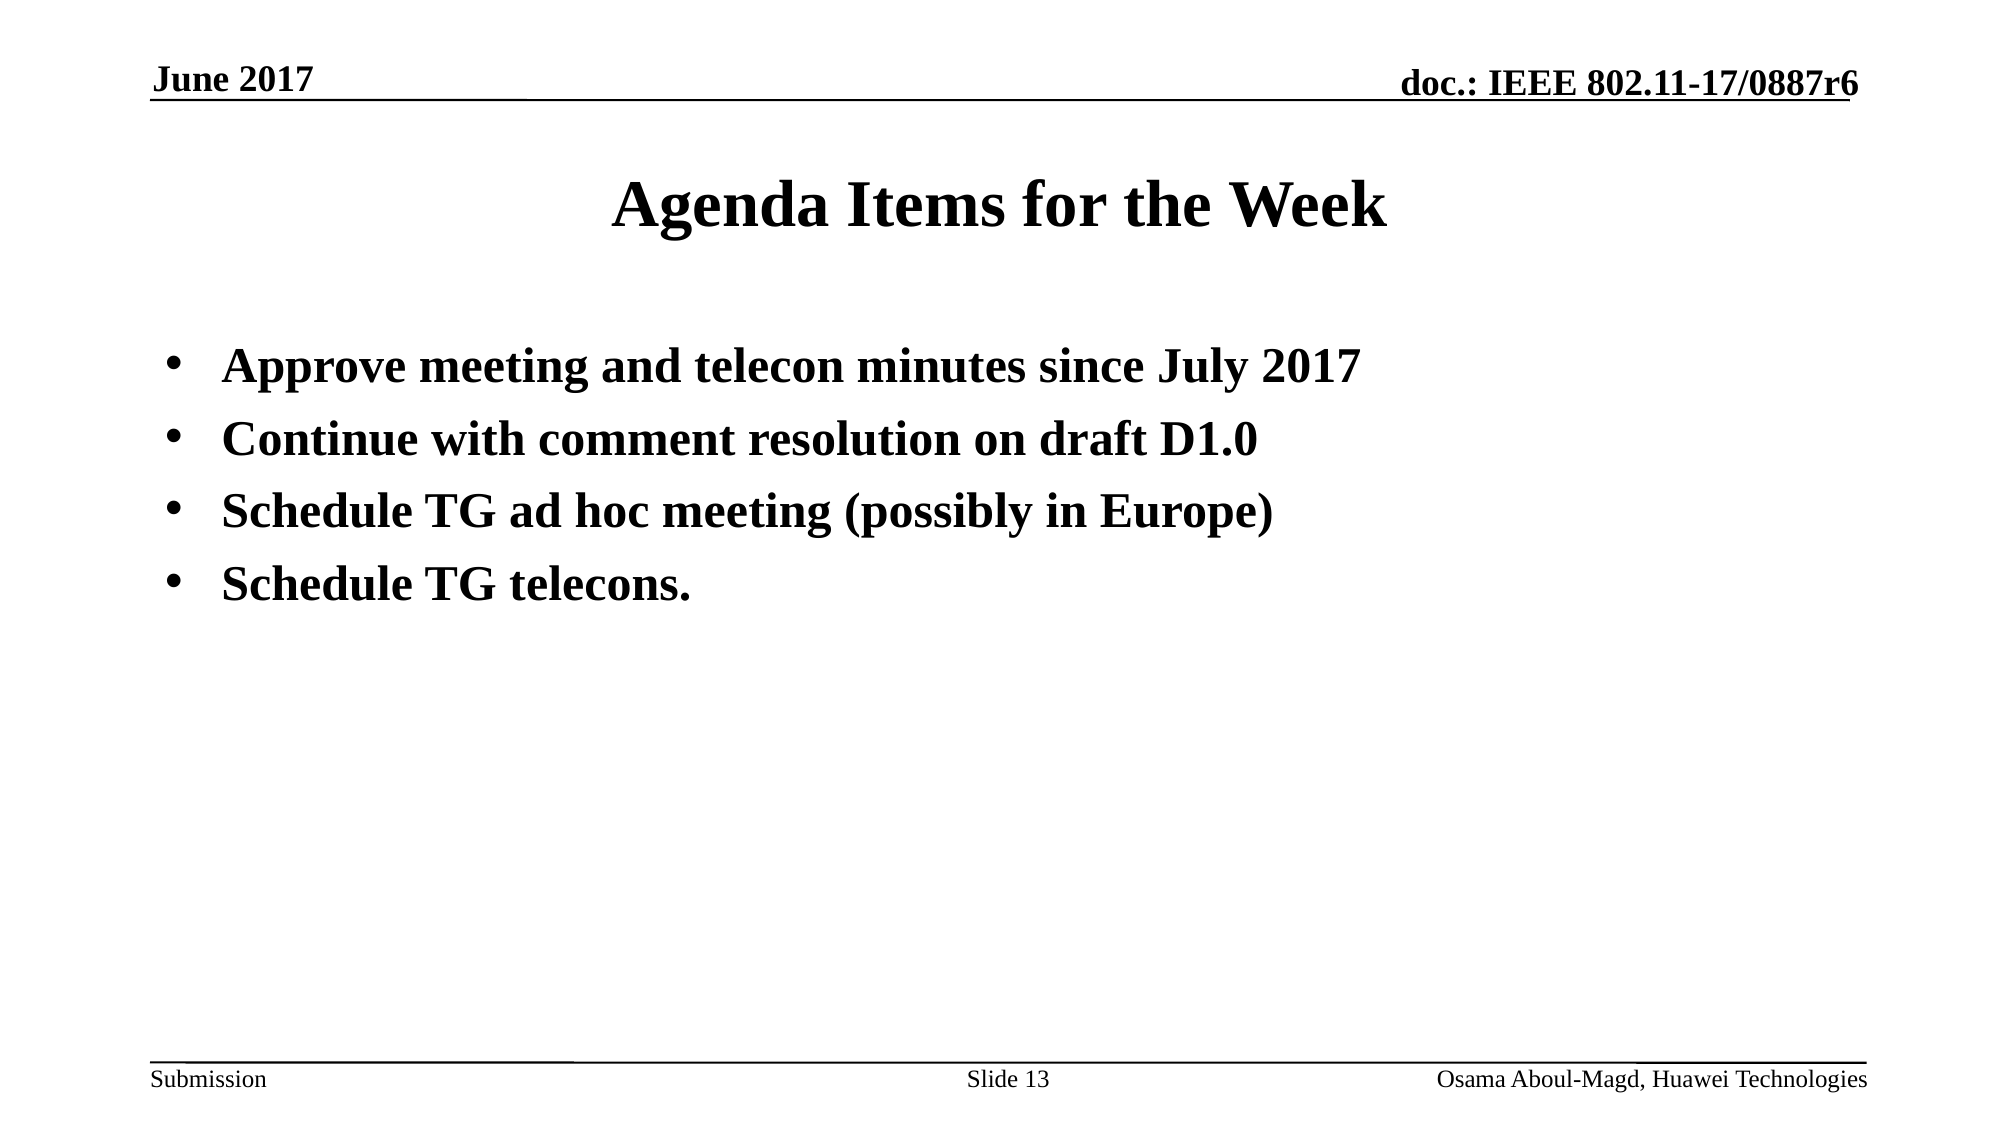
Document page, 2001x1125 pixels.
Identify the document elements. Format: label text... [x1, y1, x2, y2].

title Agenda Items for the Week [149, 112, 1850, 288]
slide_number Slide 13 [950, 1061, 1067, 1123]
list Approve meeting and telecon minutes since July 2017 Continue with comment resolution on draft D1.0 Schedule TG ad hoc meeting (possibly in Europe) Schedule TG telecons. [149, 324, 1850, 1000]
footer Osama Aboul-Magd, Huawei Technologies [1171, 1061, 1869, 1093]
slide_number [152, 54, 563, 100]
